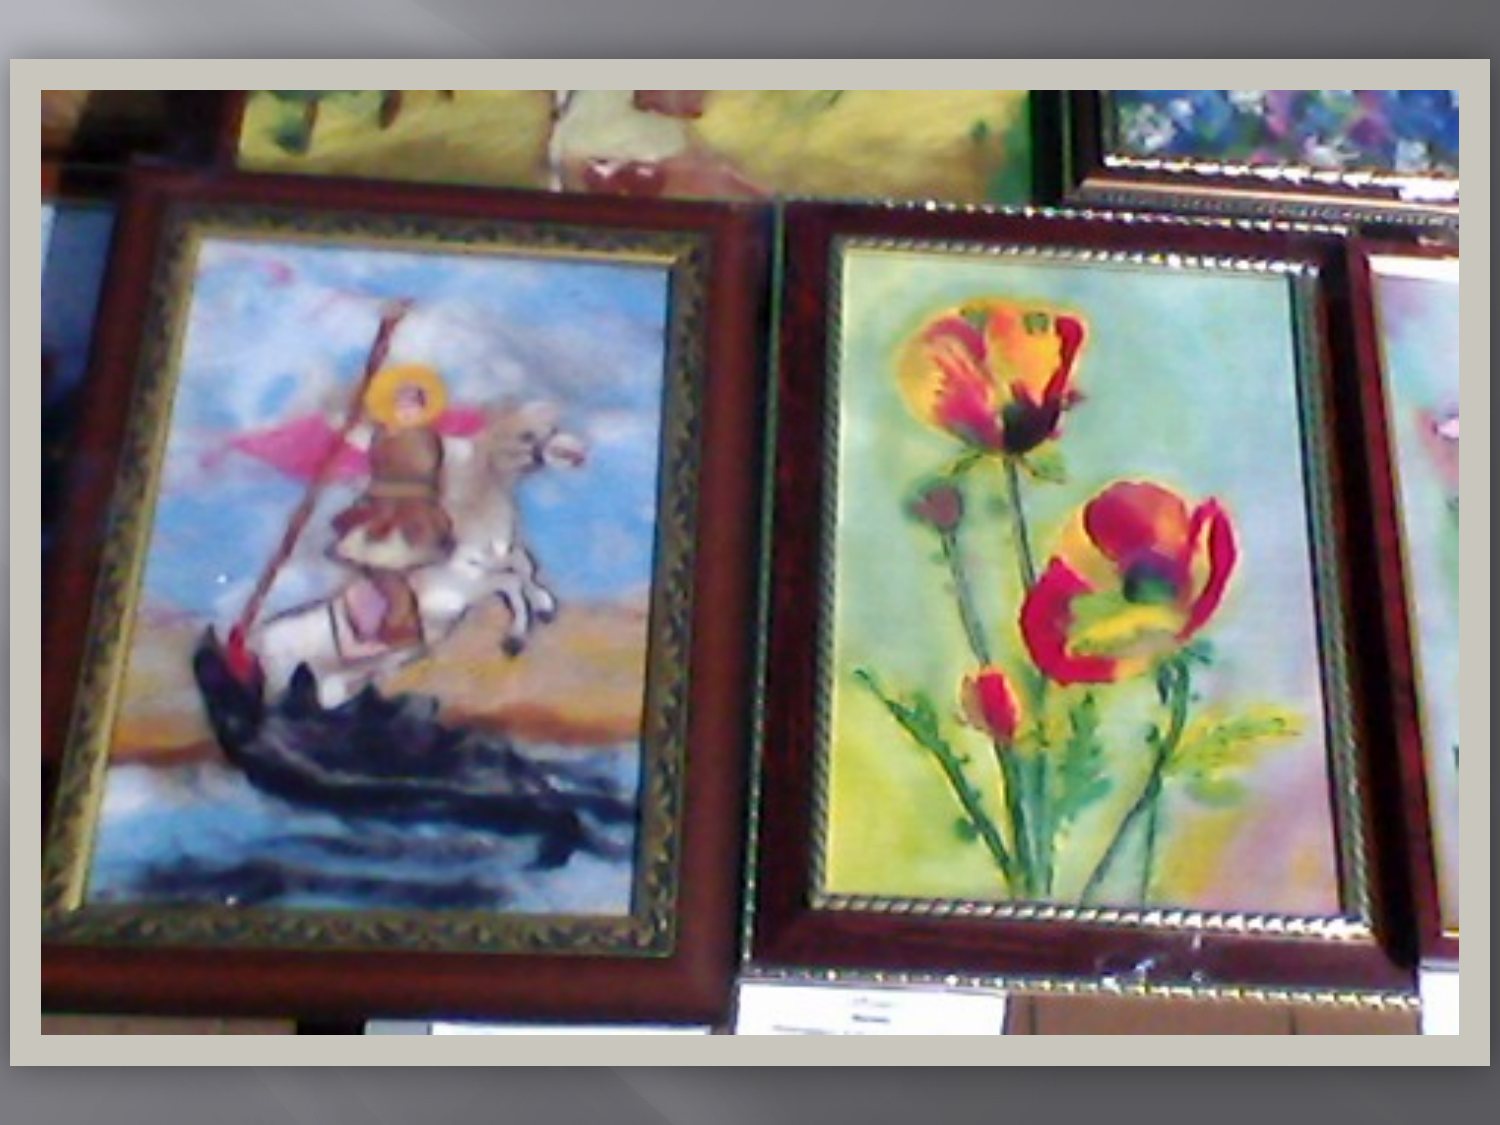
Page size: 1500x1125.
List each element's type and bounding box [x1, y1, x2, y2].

list [41, 89, 1459, 1036]
